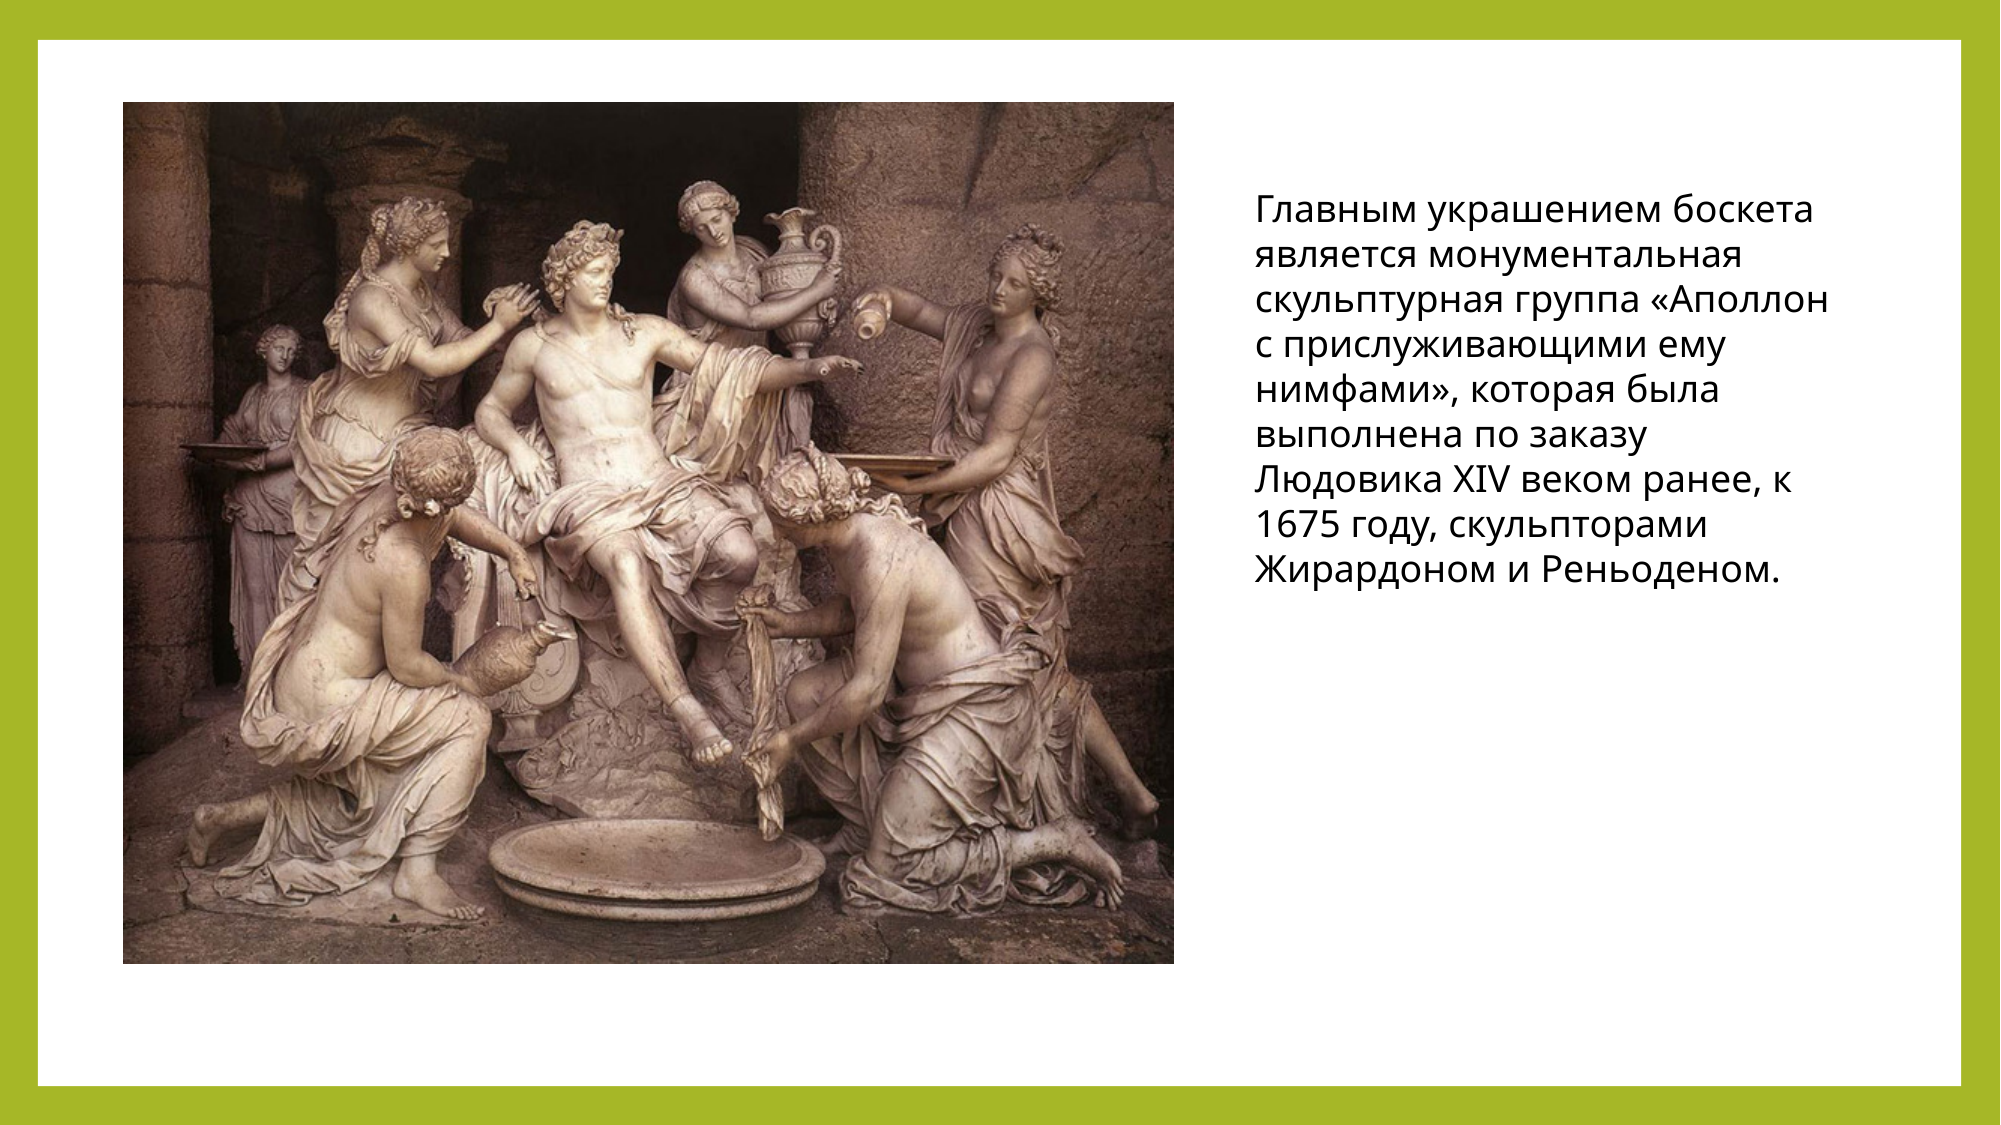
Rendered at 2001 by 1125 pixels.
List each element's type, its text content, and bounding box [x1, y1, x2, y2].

picture [123, 102, 1174, 965]
text_box Главным украшением боскета является монументальная скульптурная группа «Аполлон с прислуживающими ему нимфами», которая была выполнена по заказу Людовика XIV веком ранее, к 1675 году, скульпторами Жирардоном и Реньоденом. [1240, 177, 1856, 597]
